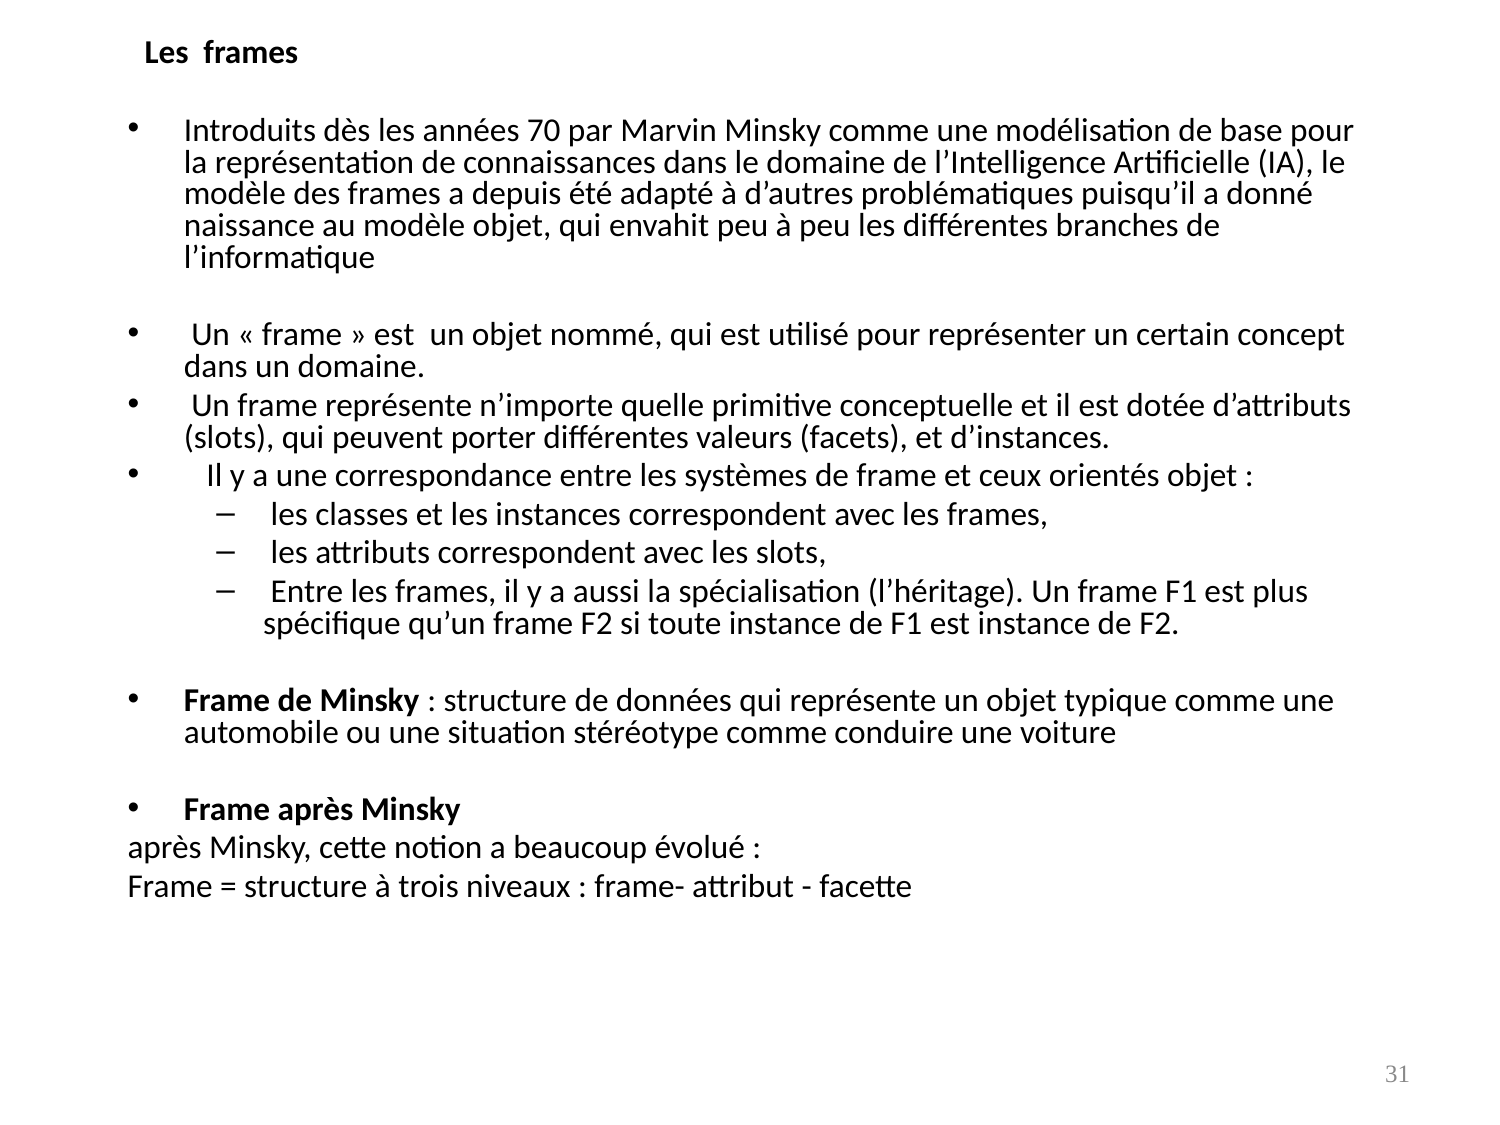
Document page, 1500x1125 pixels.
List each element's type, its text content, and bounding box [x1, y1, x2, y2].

slide_number 31 [1074, 1042, 1425, 1103]
list Les frames Introduits dès les années 70 par Marvin Minsky comme une modélisation de base pour la représentation de connaissances dans le domaine de l’Intelligence Artificielle (IA), le modèle des frames a depuis été adapté à d’autres problématiques puisqu’il a donné naissance au modèle objet, qui envahit peu à peu les différentes branches de l’informatique Un « frame » est un objet nommé, qui est utilisé pour représenter un certain concept dans un domaine. Un frame représente n’importe quelle primitive conceptuelle et il est dotée d’attributs (slots), qui peuvent porter différentes valeurs (facets), et d’instances. Il y a une correspondance entre les systèmes de frame et ceux orientés objet : les classes et les instances correspondent avec les frames, les attributs correspondent avec les slots, Entre les frames, il y a aussi la spécialisation (l’héritage). Un frame F1 est plus spécifique qu’un frame F2 si toute instance de F1 est instance de F2. Frame de Minsky : structure de données qui représente un objet typique comme une automobile ou une situation stéréotype comme conduire une voiture Frame après Minsky après Minsky, cette notion a beaucoup évolué : Frame = structure à trois niveaux : frame- attribut - facette [112, 31, 1388, 1000]
